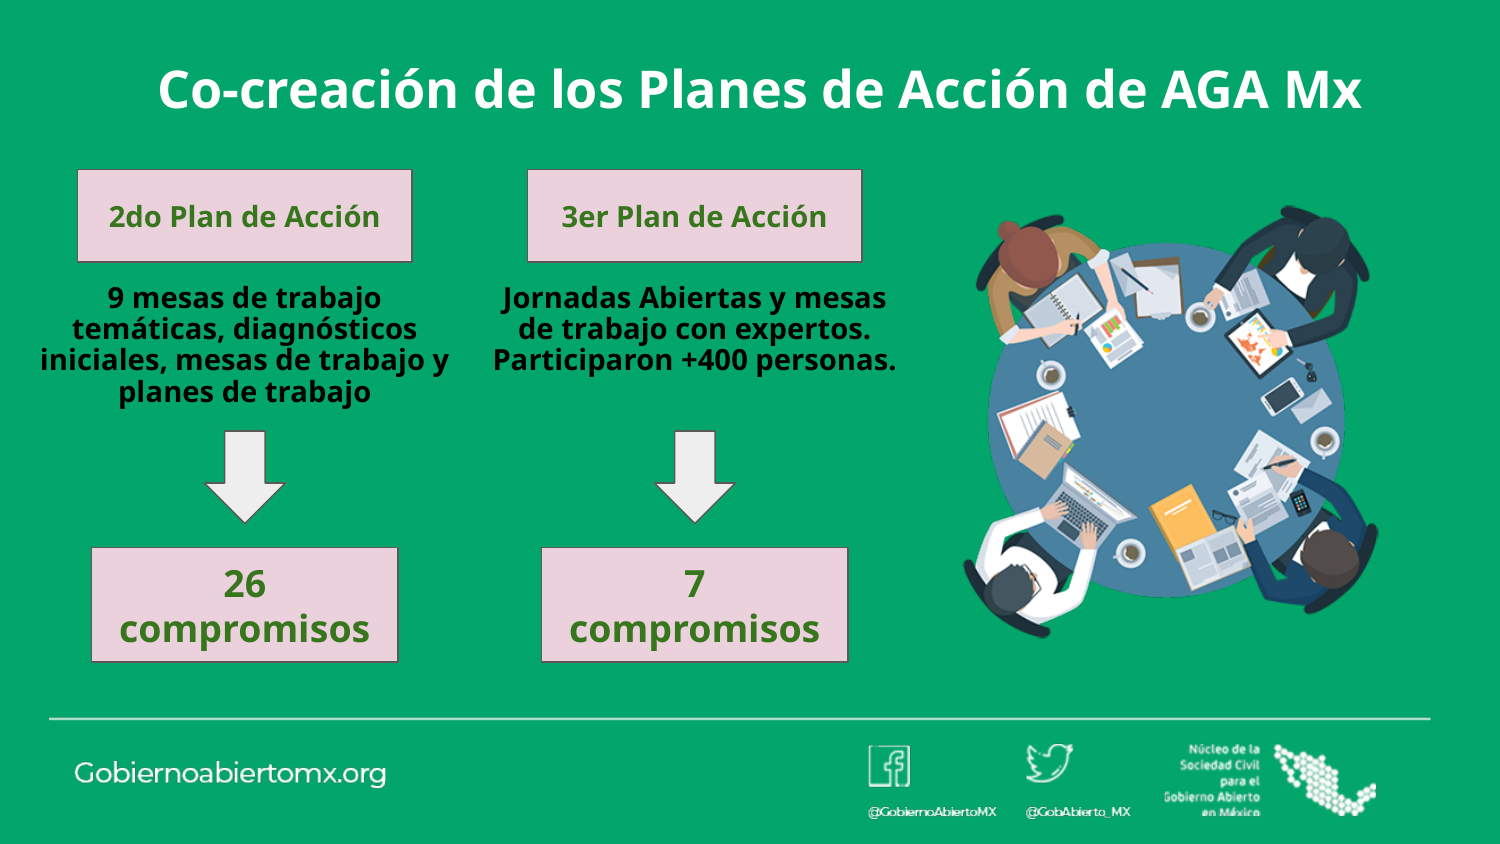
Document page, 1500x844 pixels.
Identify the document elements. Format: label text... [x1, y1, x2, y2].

text_box [204, 430, 286, 524]
text_box [654, 430, 736, 524]
text_box 26 compromisos [91, 547, 399, 663]
picture [958, 201, 1384, 643]
text_box 7 compromisos [541, 547, 849, 663]
text_box Co-creación de los Planes de Acción de AGA Mx [77, 41, 1443, 135]
text_box 9 mesas de trabajo temáticas, diagnósticos iniciales, mesas de trabajo y planes de trabajo [17, 267, 472, 424]
text_box Jornadas Abiertas y mesas de trabajo con expertos. Participaron +400 personas. [467, 267, 922, 393]
text_box 2do Plan de Acción [77, 169, 413, 263]
picture [0, 709, 1481, 844]
text_box 3er Plan de Acción [527, 169, 863, 263]
